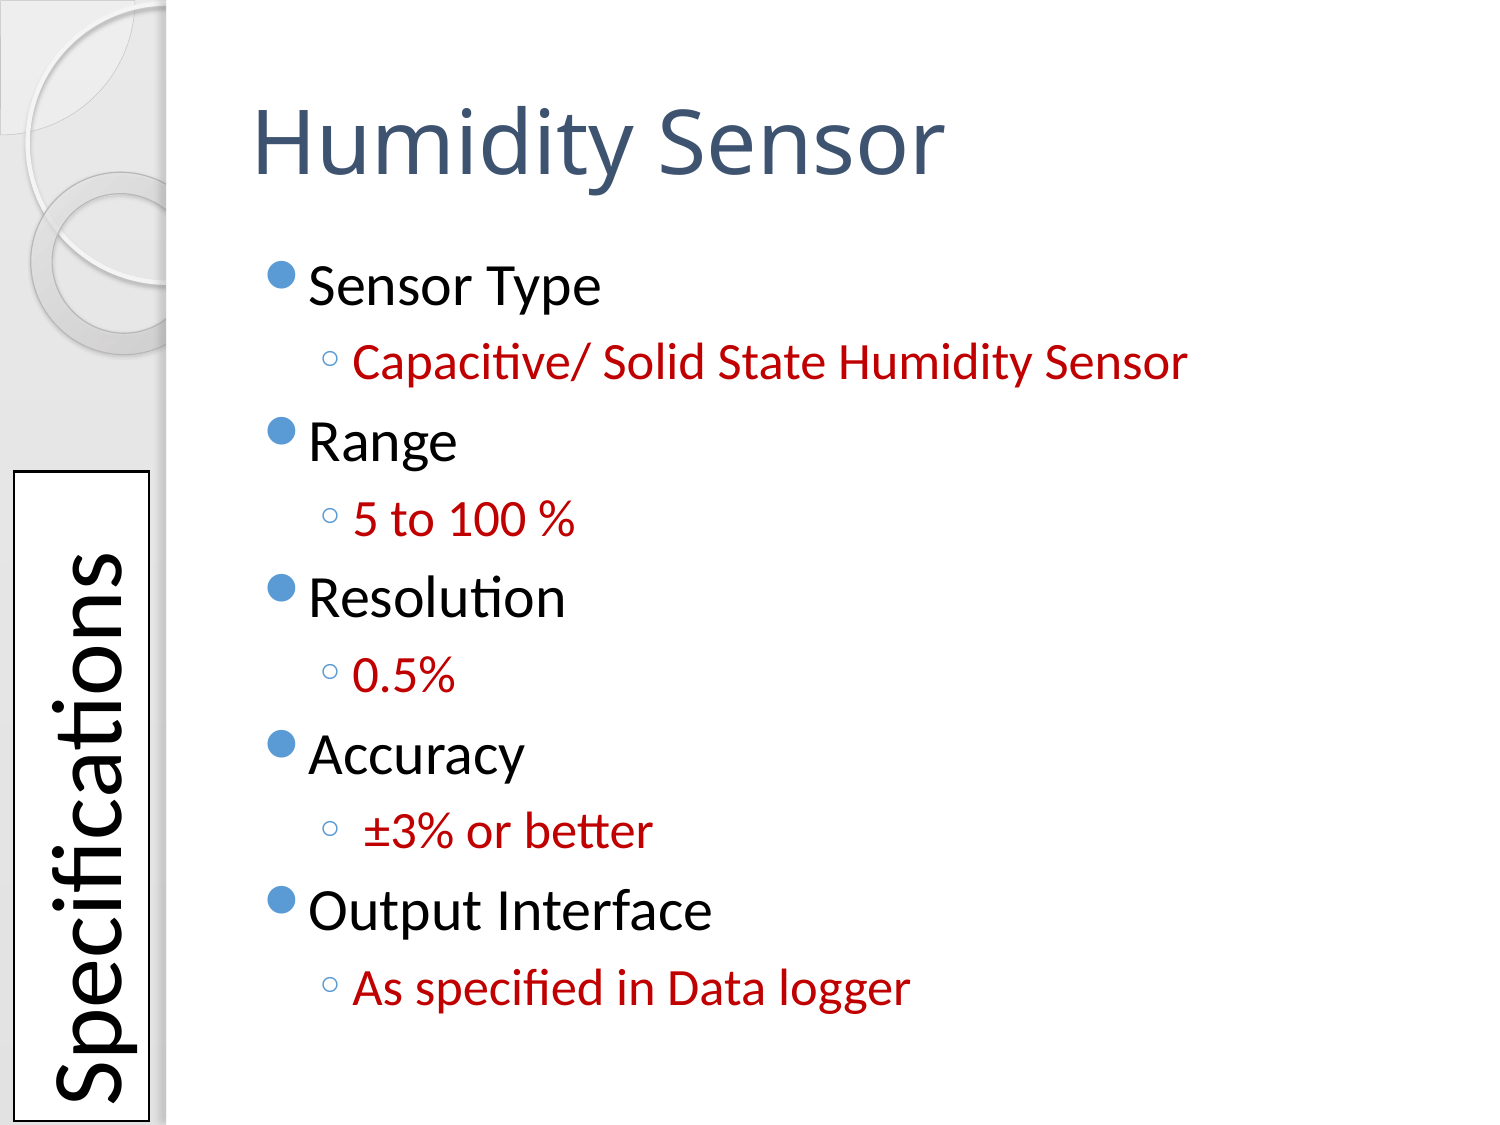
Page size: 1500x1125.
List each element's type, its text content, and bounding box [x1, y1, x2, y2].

title Humidity Sensor [235, 45, 1466, 233]
list Sensor Type Capacitive/ Solid State Humidity Sensor Range 5 to 100 % Resolution 0.5% Accuracy ±3% or better Output Interface As specified in Data logger [235, 237, 1466, 1025]
text_box Specifications [13, 470, 150, 1122]
